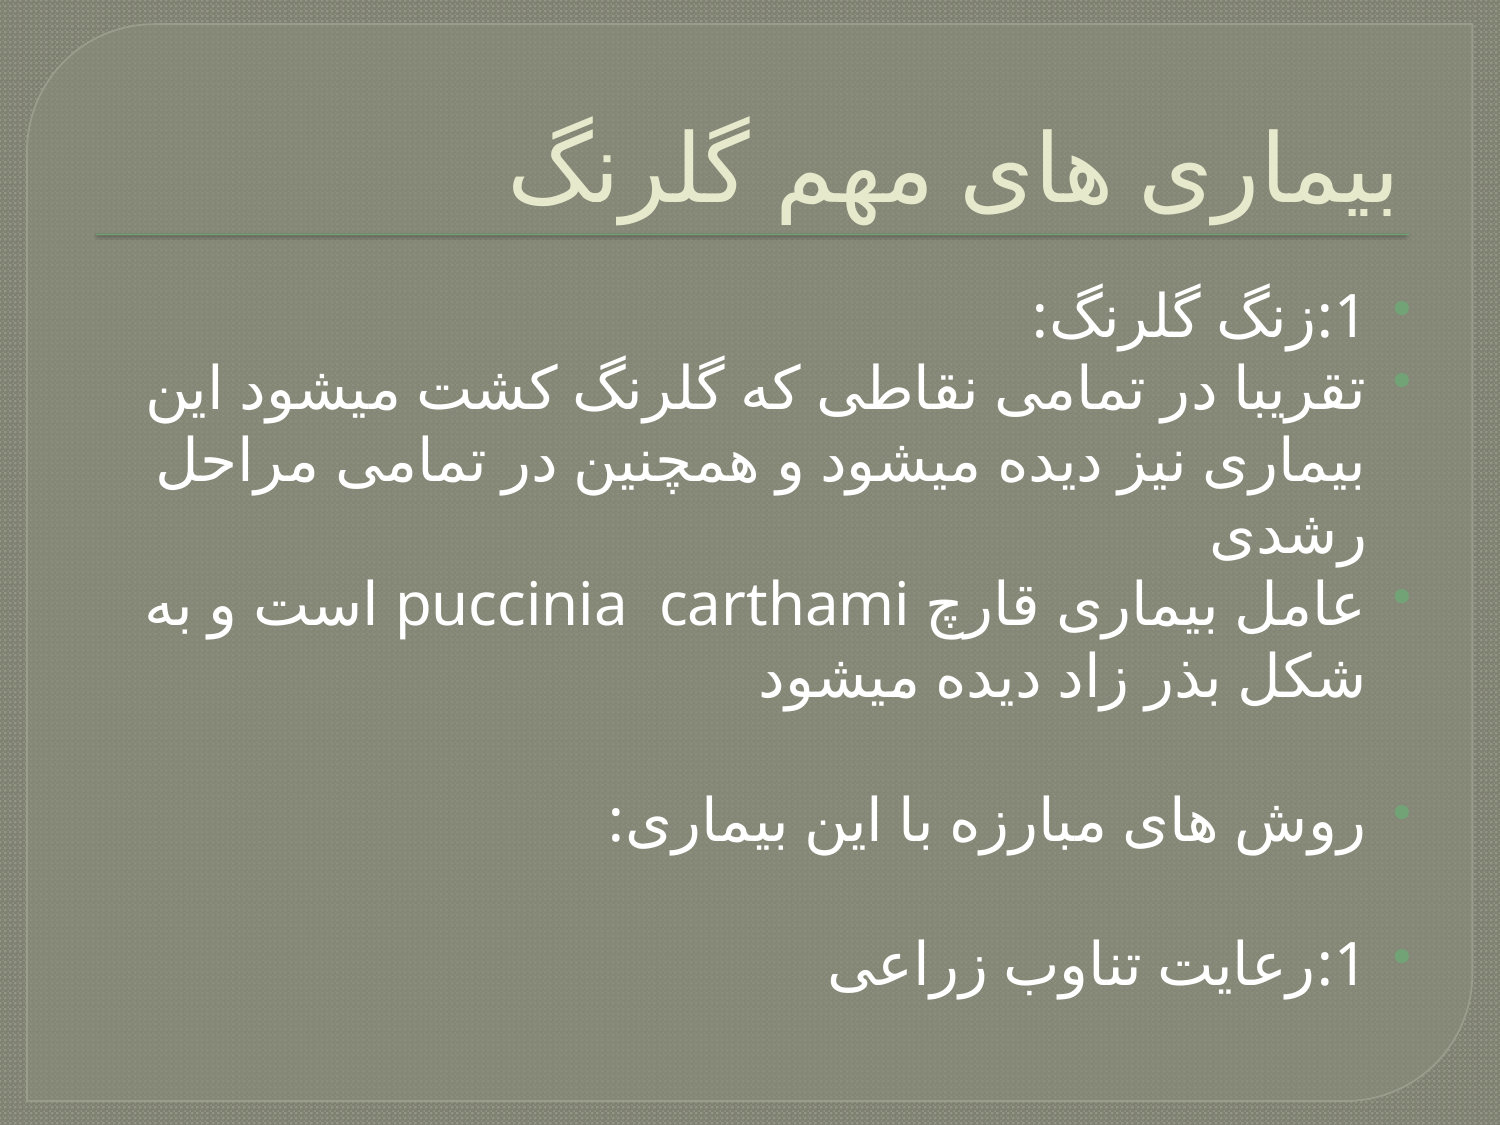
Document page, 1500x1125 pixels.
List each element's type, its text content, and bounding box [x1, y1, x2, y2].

list 1:زنگ گلرنگ: تقریبا در تمامی نقاطی که گلرنگ کشت میشود این بیماری نیز دیده میشود و همچنین در تمامی مراحل رشدی عامل بیماری قارچ puccinia carthami است و به شکل بذر زاد دیده میشود روش های مبارزه با این بیماری: 1:رعایت تناوب زراعی [75, 270, 1425, 1013]
title بیماری های مهم گلرنگ [75, 41, 1425, 230]
